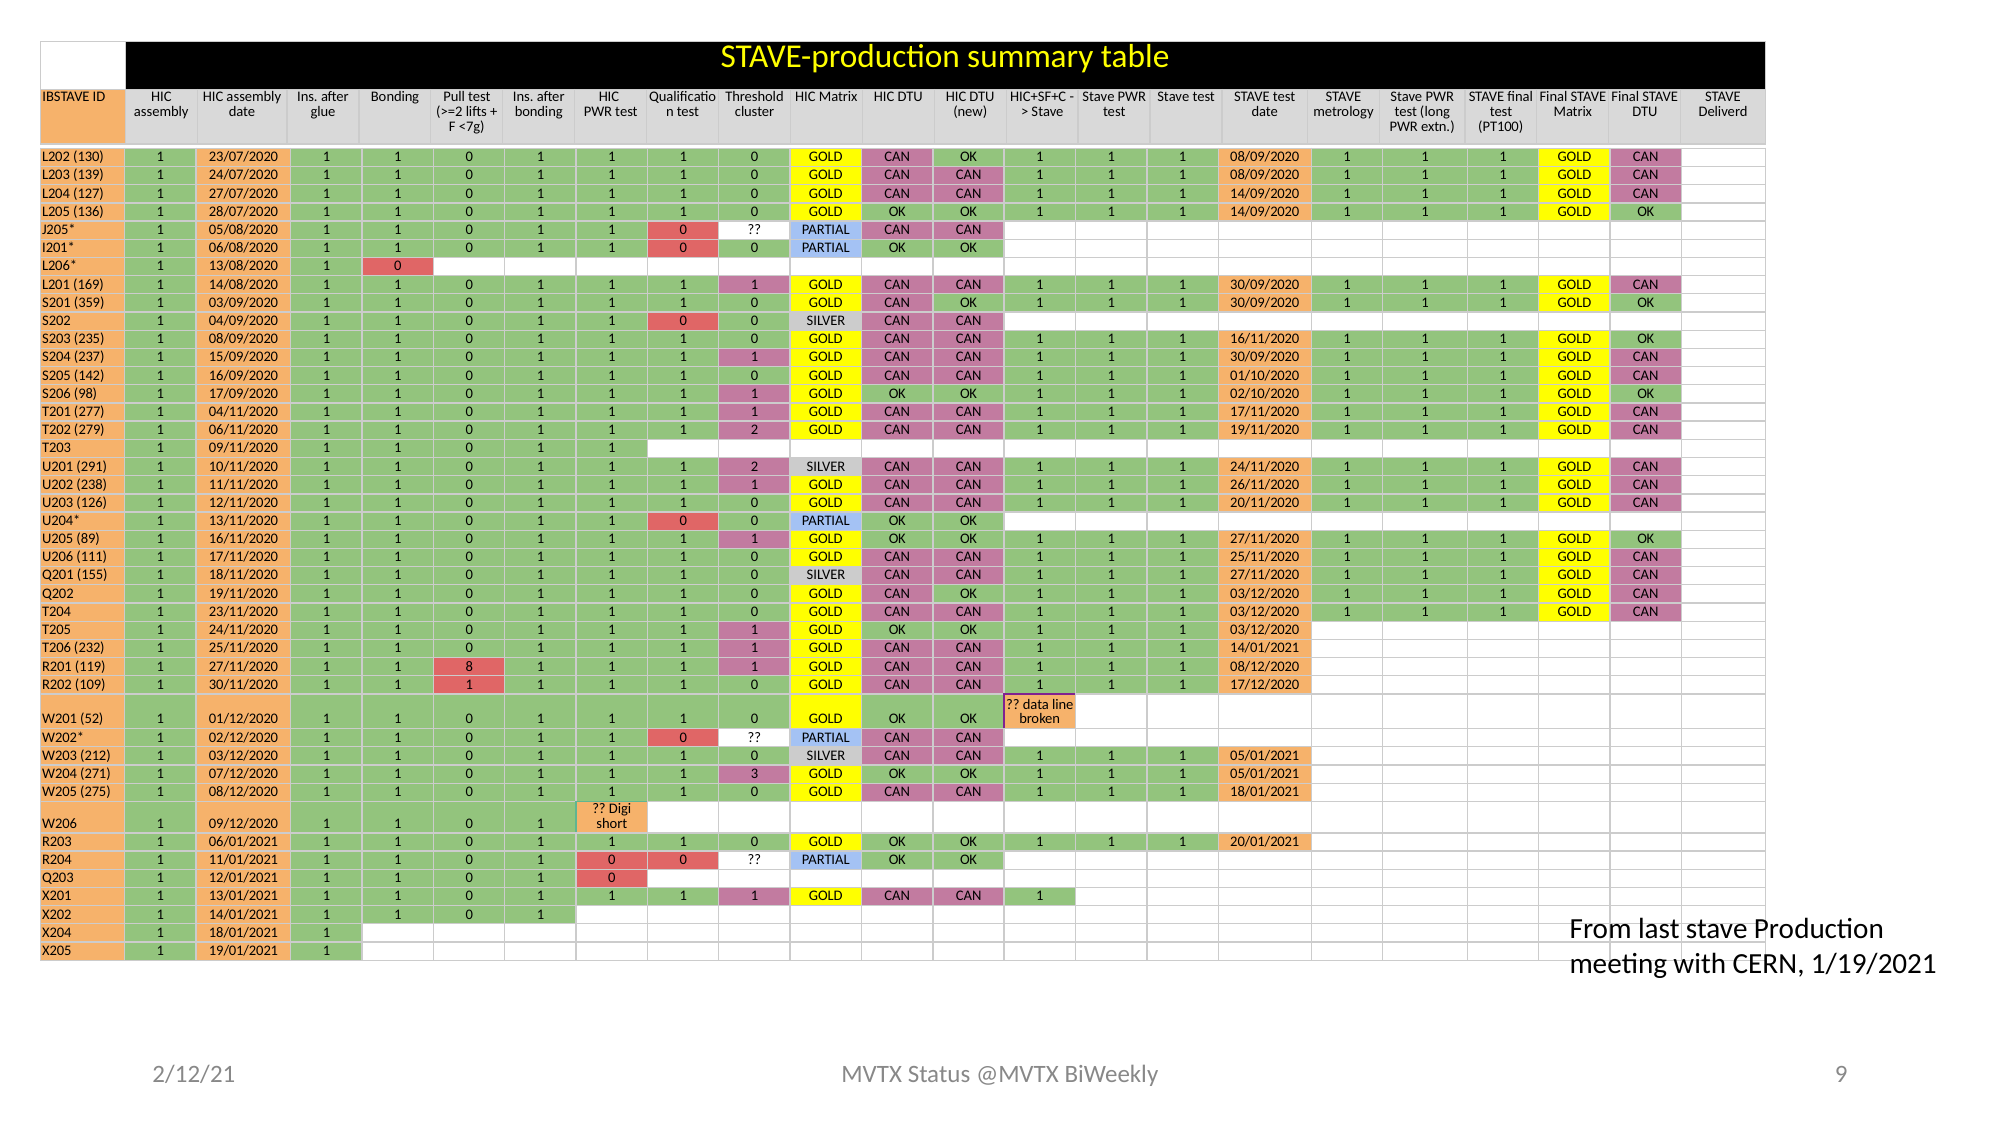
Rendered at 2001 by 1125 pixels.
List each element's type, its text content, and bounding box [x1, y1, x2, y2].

table_cell 1 [125, 167, 195, 184]
table_cell 1 [1312, 367, 1382, 384]
table_header 1 [1148, 149, 1218, 166]
table_cell 1 [719, 658, 789, 675]
table_cell 1 [648, 784, 718, 801]
table_cell CAN [862, 349, 932, 366]
table_cell [1539, 240, 1609, 257]
table_cell [1219, 222, 1311, 239]
table_cell CAN [862, 604, 932, 621]
table_header [41, 42, 125, 89]
table_cell [1682, 585, 1765, 602]
table_cell [1539, 870, 1609, 887]
table_cell GOLD [1539, 276, 1609, 293]
table_cell 0 [719, 167, 789, 184]
table_cell GOLD [791, 834, 861, 850]
table_cell CAN [1611, 367, 1681, 384]
table_cell PARTIAL [791, 852, 861, 869]
table_cell CAN [1611, 476, 1681, 493]
table_cell 1 [125, 222, 195, 239]
table_cell 0 [434, 567, 504, 584]
table_cell 1 [1005, 458, 1075, 475]
table_cell 05/01/2021 [1219, 747, 1311, 764]
table_cell 1 [1312, 567, 1382, 584]
table_cell 1 [648, 331, 718, 348]
table_cell 1 [1076, 766, 1146, 783]
table_cell PARTIAL [791, 222, 861, 239]
table_cell 1 [1148, 185, 1218, 202]
table_cell 0 [577, 852, 647, 869]
table_cell [1076, 852, 1146, 869]
table_cell [791, 802, 861, 832]
table_cell 1 [1148, 349, 1218, 366]
table_cell 03/12/2020 [1219, 622, 1311, 639]
table_cell [1682, 784, 1765, 801]
table_cell 1 [1383, 385, 1467, 402]
table_cell 1 [363, 458, 433, 475]
table_cell 1 [1148, 622, 1218, 639]
table_cell 1 [1076, 385, 1146, 402]
table_cell 1 [125, 784, 195, 801]
table_cell [1005, 870, 1075, 887]
table_cell CAN [862, 422, 932, 439]
table_cell 1 [1383, 549, 1467, 566]
table_cell 0 [719, 747, 789, 764]
table_cell 1 [648, 640, 718, 657]
table_cell 08/12/2020 [1219, 658, 1311, 675]
table_cell 1 [1076, 294, 1146, 311]
table_cell 1 [1383, 167, 1467, 184]
table_cell [1611, 870, 1681, 887]
table_cell CAN [862, 729, 932, 746]
table_cell OK [862, 695, 932, 728]
table_cell 1 [363, 658, 433, 675]
table_cell [1682, 802, 1765, 832]
table_cell 1 [363, 185, 433, 202]
table_cell 03/09/2020 [197, 294, 290, 311]
table_cell 17/11/2020 [1219, 404, 1311, 420]
table_cell 1 [719, 385, 789, 402]
table_cell 1 [1148, 585, 1218, 602]
table_cell [1682, 640, 1765, 657]
table_cell 1 [291, 513, 361, 530]
table_cell [1312, 870, 1382, 887]
table_cell 1 [648, 349, 718, 366]
table_cell 1 [363, 385, 433, 402]
table_cell 1 [648, 766, 718, 783]
table_cell CAN [1611, 567, 1681, 584]
table_cell [1468, 622, 1538, 639]
table_cell 0 [434, 766, 504, 783]
table_cell [1468, 888, 1538, 905]
table_cell CAN [934, 888, 1003, 905]
table_cell CAN [862, 313, 932, 330]
table_cell CAN [934, 185, 1003, 202]
table_cell PARTIAL [791, 513, 861, 530]
table_cell CAN [862, 458, 932, 475]
table_cell [1219, 240, 1311, 257]
table_cell 1 [291, 784, 361, 801]
table_cell [1468, 943, 1538, 960]
table_cell ?? data line broken [1005, 695, 1075, 728]
table_cell 1 [505, 585, 575, 602]
table_cell [862, 906, 932, 923]
table_cell 1 [1312, 404, 1382, 420]
table_cell [1005, 729, 1075, 746]
table_cell [1076, 313, 1146, 330]
table_cell [1539, 676, 1609, 693]
table_cell 1 [577, 440, 647, 457]
table_cell 17/12/2020 [1219, 676, 1311, 693]
table_cell [1383, 943, 1467, 960]
table_cell 1 [505, 385, 575, 402]
table_cell 20/11/2020 [1219, 495, 1311, 511]
table_cell [1383, 222, 1467, 239]
table_cell 1 [577, 495, 647, 511]
table_cell [1682, 852, 1765, 869]
table_cell [1682, 458, 1765, 475]
table_cell GOLD [1539, 567, 1609, 584]
table_cell [934, 802, 1003, 832]
table_cell 1 [363, 476, 433, 493]
table_cell 1 [363, 852, 433, 869]
table_header 1 [291, 149, 361, 166]
table_cell [577, 258, 647, 275]
table_cell [791, 870, 861, 887]
table_cell 1 [1076, 404, 1146, 420]
table_cell 1 [291, 167, 361, 184]
table_cell [1611, 313, 1681, 330]
table_cell Q201 (155) [41, 567, 124, 584]
table_cell 1 [505, 167, 575, 184]
table_cell GOLD [791, 385, 861, 402]
table_cell 1 [577, 567, 647, 584]
table_cell [1148, 924, 1218, 941]
table_cell 0 [434, 640, 504, 657]
table_cell 1 [125, 294, 195, 311]
table_cell [1219, 943, 1311, 960]
table_cell STAVE Deliverd [1681, 90, 1765, 143]
table_cell 1 [648, 549, 718, 566]
table_cell SILVER [791, 747, 861, 764]
table_cell 1 [1076, 422, 1146, 439]
table_cell 1 [291, 852, 361, 869]
table_cell GOLD [791, 658, 861, 675]
table_cell [1611, 513, 1681, 530]
table_cell 27/11/2020 [1219, 531, 1311, 548]
table_cell U206 (111) [41, 549, 124, 566]
table_cell 1 [577, 784, 647, 801]
table_cell Bonding [360, 90, 430, 143]
table_cell [1148, 695, 1218, 728]
table_cell 06/01/2021 [197, 834, 290, 850]
table_cell 0 [434, 167, 504, 184]
table_cell 0 [719, 549, 789, 566]
table_cell 1 [1383, 276, 1467, 293]
table_cell [1682, 834, 1765, 850]
table_cell [719, 943, 789, 960]
table_cell 0 [434, 331, 504, 348]
table_cell [1076, 906, 1146, 923]
table_cell 1 [125, 513, 195, 530]
table_cell [363, 924, 433, 941]
table_cell GOLD [791, 695, 861, 728]
table_cell 1 [577, 585, 647, 602]
table_cell 16/11/2020 [197, 531, 290, 548]
table_cell [719, 440, 789, 457]
table_cell [1383, 784, 1467, 801]
table_cell T204 [41, 604, 124, 621]
table_cell 1 [577, 658, 647, 675]
table_cell 1 [1468, 404, 1538, 420]
table_cell 1 [1468, 204, 1538, 220]
table_cell 1 [577, 204, 647, 220]
table_cell [1539, 222, 1609, 239]
table_cell Stave PWR test (long PWR extn.) [1380, 90, 1464, 143]
table_cell 1 [577, 604, 647, 621]
table_cell 1 [291, 276, 361, 293]
table_cell CAN [934, 784, 1003, 801]
table_cell U201 (291) [41, 458, 124, 475]
table_cell CAN [934, 422, 1003, 439]
table_cell T203 [41, 440, 124, 457]
table_cell [1312, 784, 1382, 801]
table_cell 1 [1005, 766, 1075, 783]
table_cell CAN [934, 313, 1003, 330]
table_cell 1 [1005, 622, 1075, 639]
table_cell [1539, 943, 1554, 960]
table_cell 1 [577, 549, 647, 566]
table_cell 1 [363, 747, 433, 764]
table_cell 1 [1383, 567, 1467, 584]
table_cell [1312, 852, 1382, 869]
table_cell 1 [1468, 185, 1538, 202]
table_cell [1005, 313, 1075, 330]
table_cell 0 [434, 747, 504, 764]
table_cell 1 [505, 852, 575, 869]
table_cell 06/11/2020 [197, 422, 290, 439]
table_cell 1 [505, 531, 575, 548]
table_cell [934, 906, 1003, 923]
table_cell GOLD [1539, 294, 1609, 311]
table_cell 20/01/2021 [1219, 834, 1311, 850]
table_cell GOLD [1539, 604, 1609, 621]
table_cell GOLD [791, 404, 861, 420]
table_cell 0 [434, 404, 504, 420]
table_cell [1539, 658, 1609, 675]
table_cell [1383, 766, 1467, 783]
table_cell SILVER [791, 567, 861, 584]
table_cell 1 [363, 513, 433, 530]
table_cell 0 [434, 852, 504, 869]
table_cell X201 [41, 888, 124, 905]
table_cell ?? Digi short [577, 802, 647, 832]
table_cell 1 [648, 294, 718, 311]
table_cell ?? [719, 729, 789, 746]
table_cell 1 [291, 585, 361, 602]
table_cell 0 [434, 729, 504, 746]
table_cell STAVE test date [1223, 90, 1307, 143]
table_cell Q202 [41, 585, 124, 602]
table_cell 1 [1383, 495, 1467, 511]
table_cell [1682, 513, 1765, 530]
table_cell 0 [434, 622, 504, 639]
table_cell 1 [1312, 385, 1382, 402]
table_cell 2 [719, 458, 789, 475]
table_cell [934, 440, 1003, 457]
table_cell [1076, 924, 1146, 941]
table_cell 1 [291, 676, 361, 693]
table_cell HIC PWR test [575, 90, 646, 143]
table_cell GOLD [791, 531, 861, 548]
footer MVTX Status @MVTX BiWeekly [662, 1042, 1338, 1103]
table_cell 1 [291, 258, 361, 275]
table_cell [648, 943, 718, 960]
table_cell [1076, 888, 1146, 905]
table_cell 1 [1148, 294, 1218, 311]
table_cell OK [1611, 294, 1681, 311]
table_cell [1148, 870, 1218, 887]
table_cell 1 [719, 276, 789, 293]
table_cell HIC Matrix [791, 90, 862, 143]
table_cell CAN [862, 294, 932, 311]
table_cell GOLD [791, 676, 861, 693]
table_cell 1 [577, 676, 647, 693]
table_cell SILVER [791, 313, 861, 330]
table_cell 1 [291, 567, 361, 584]
table_cell 1 [291, 834, 361, 850]
table_cell [1383, 924, 1467, 941]
table_cell 1 [1005, 349, 1075, 366]
table_cell GOLD [791, 585, 861, 602]
table_header GOLD [1539, 149, 1609, 166]
table_cell 1 [1005, 385, 1075, 402]
table_cell [791, 258, 861, 275]
table_cell GOLD [791, 167, 861, 184]
table_cell 1 [1005, 294, 1075, 311]
table_cell 1 [505, 240, 575, 257]
table_cell 0 [648, 240, 718, 257]
table_cell 1 [125, 385, 195, 402]
table_cell 1 [1005, 531, 1075, 548]
table_cell [1383, 622, 1467, 639]
table_cell [1611, 784, 1681, 801]
table_cell 1 [125, 204, 195, 220]
table_cell 1 [363, 167, 433, 184]
text_box From last stave Production meeting with CERN, 1/19/2021 [1554, 902, 2000, 988]
table_cell S202 [41, 313, 124, 330]
table_cell 1 [505, 766, 575, 783]
table_cell [1076, 943, 1146, 960]
table_cell 0 [719, 784, 789, 801]
table_cell 0 [434, 367, 504, 384]
table_cell 1 [577, 695, 647, 728]
table_cell [1611, 729, 1681, 746]
table_cell 1 [1076, 167, 1146, 184]
table_cell R203 [41, 834, 124, 850]
table_cell OK [862, 240, 932, 257]
table_cell 1 [363, 784, 433, 801]
table_cell 1 [505, 888, 575, 905]
table_cell OK [1611, 331, 1681, 348]
table_cell 1 [291, 802, 361, 832]
table_cell [1682, 495, 1765, 511]
table_cell 0 [719, 513, 789, 530]
table_cell [1611, 766, 1681, 783]
table_cell 1 [1076, 331, 1146, 348]
table_header 0 [719, 149, 789, 166]
table_cell HIC DTU (new) [935, 90, 1006, 143]
table_cell [1076, 258, 1146, 275]
table_cell OK [862, 385, 932, 402]
table_cell 1 [577, 276, 647, 293]
table_cell 1 [505, 495, 575, 511]
table_cell [1682, 185, 1765, 202]
table_cell CAN [862, 185, 932, 202]
table_header 23/07/2020 [197, 149, 290, 166]
table_cell [1611, 440, 1681, 457]
table_cell 1 [363, 676, 433, 693]
table_cell 1 [1076, 204, 1146, 220]
table_cell [1682, 204, 1765, 220]
table_cell [1005, 852, 1075, 869]
table_cell [1148, 222, 1218, 239]
table_cell 1 [363, 222, 433, 239]
table_cell OK [934, 204, 1003, 220]
table_cell [1383, 802, 1467, 832]
table_cell 1 [1076, 549, 1146, 566]
table_cell W204 (271) [41, 766, 124, 783]
table_cell CAN [934, 658, 1003, 675]
table_cell 1 [648, 385, 718, 402]
table_cell 1 [125, 658, 195, 675]
table_cell [1682, 240, 1765, 257]
table_cell [1076, 802, 1146, 832]
table_cell [1468, 658, 1538, 675]
table_cell GOLD [791, 185, 861, 202]
table_cell 1 [125, 495, 195, 511]
table_cell [1383, 658, 1467, 675]
table_cell [1682, 222, 1765, 239]
table_cell T206 (232) [41, 640, 124, 657]
table_cell 1 [505, 729, 575, 746]
table_cell 30/09/2020 [1219, 349, 1311, 366]
table_cell 1 [719, 640, 789, 657]
table_cell 1 [1468, 531, 1538, 548]
table_header 1 [577, 149, 647, 166]
table_cell CAN [934, 476, 1003, 493]
table_cell [505, 924, 575, 941]
table_cell 0 [719, 567, 789, 584]
table_cell [505, 258, 575, 275]
table_cell U205 (89) [41, 531, 124, 548]
table_cell OK [862, 204, 932, 220]
table_cell W205 (275) [41, 784, 124, 801]
table_cell GOLD [791, 422, 861, 439]
table_cell 0 [434, 313, 504, 330]
table_cell [862, 440, 932, 457]
table_cell 1 [719, 404, 789, 420]
table_cell W206 [41, 802, 124, 832]
table_cell U203 (126) [41, 495, 124, 511]
table_cell [1539, 924, 1554, 941]
table_cell GOLD [791, 640, 861, 657]
table_cell CAN [1611, 276, 1681, 293]
table_cell [1539, 622, 1609, 639]
table_cell 1 [125, 834, 195, 850]
table_cell [1312, 924, 1382, 941]
table_cell OK [934, 585, 1003, 602]
table_cell [1219, 313, 1311, 330]
table_cell 1 [648, 888, 718, 905]
table_cell 0 [719, 294, 789, 311]
table_cell CAN [934, 747, 1003, 764]
table_cell L201 (169) [41, 276, 124, 293]
table_cell 1 [363, 640, 433, 657]
table_cell [1539, 834, 1609, 850]
table_cell 0 [719, 495, 789, 511]
table_cell 1 [1005, 585, 1075, 602]
table_cell 1 [1312, 167, 1382, 184]
table_cell 1 [577, 294, 647, 311]
table_cell 1 [1383, 294, 1467, 311]
table_cell 03/12/2020 [1219, 585, 1311, 602]
table_cell 1 [125, 695, 195, 728]
table_cell 01/10/2020 [1219, 367, 1311, 384]
table_cell 1 [505, 367, 575, 384]
table_cell 1 [291, 640, 361, 657]
table_header 08/09/2020 [1219, 149, 1311, 166]
table_cell [1682, 294, 1765, 311]
table_cell 1 [505, 440, 575, 457]
table_cell [1219, 440, 1311, 457]
table_cell S205 (142) [41, 367, 124, 384]
table_cell 1 [505, 834, 575, 850]
table_cell CAN [934, 495, 1003, 511]
table_cell 16/11/2020 [1219, 331, 1311, 348]
table_cell CAN [862, 276, 932, 293]
table_cell 0 [434, 585, 504, 602]
table_cell 1 [1148, 422, 1218, 439]
table_cell CAN [862, 222, 932, 239]
table_cell 14/09/2020 [1219, 185, 1311, 202]
table_cell CAN [862, 404, 932, 420]
table_cell 1 [1468, 495, 1538, 511]
table_cell [1682, 258, 1765, 275]
table_cell 1 [291, 440, 361, 457]
table_cell CAN [1611, 585, 1681, 602]
table_cell 1 [125, 924, 195, 941]
table_cell 1 [125, 802, 195, 832]
table_cell [1219, 695, 1311, 728]
table_cell [1611, 888, 1681, 902]
table_cell 1 [363, 604, 433, 621]
table_cell 1 [505, 549, 575, 566]
table_cell 1 [1076, 495, 1146, 511]
table_cell [1468, 258, 1538, 275]
table_cell 0 [434, 476, 504, 493]
table_cell [1312, 729, 1382, 746]
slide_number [137, 1042, 588, 1103]
table_cell 1 [648, 367, 718, 384]
table_cell [1383, 440, 1467, 457]
table_header 1 [1383, 149, 1467, 166]
table_cell 1 [363, 567, 433, 584]
table_cell 1 [291, 422, 361, 439]
table_cell 1 [648, 458, 718, 475]
table_cell [1682, 531, 1765, 548]
table_cell 1 [363, 495, 433, 511]
table_cell 15/09/2020 [197, 349, 290, 366]
table_cell 30/11/2020 [197, 676, 290, 693]
table_cell STAVE metrology [1308, 90, 1379, 143]
table_cell [1539, 906, 1554, 923]
table_cell CAN [862, 549, 932, 566]
table_cell [1383, 870, 1467, 887]
table_cell 1 [291, 888, 361, 905]
table_cell 14/01/2021 [197, 906, 290, 923]
table_cell 1 [291, 658, 361, 675]
table_cell 1 [577, 185, 647, 202]
table_cell [1312, 222, 1382, 239]
table_cell [1468, 747, 1538, 764]
table_cell [1682, 604, 1765, 621]
table_cell [1219, 924, 1311, 941]
table_cell [1468, 924, 1538, 941]
table_cell CAN [862, 167, 932, 184]
table_cell 1 [125, 531, 195, 548]
table_cell [1539, 784, 1609, 801]
table_cell CAN [934, 458, 1003, 475]
table_cell CAN [862, 888, 932, 905]
table_cell 1 [648, 622, 718, 639]
table_cell 1 [577, 513, 647, 530]
table_cell 1 [1005, 204, 1075, 220]
table_cell GOLD [791, 331, 861, 348]
table_cell [1219, 906, 1311, 923]
table_cell [862, 943, 932, 960]
table_cell 1 [1076, 185, 1146, 202]
table_cell 1 [1005, 276, 1075, 293]
table_cell [1682, 440, 1765, 457]
table_cell [1383, 729, 1467, 746]
table_cell 1 [648, 585, 718, 602]
table_cell 1 [1076, 604, 1146, 621]
table_cell [1312, 943, 1382, 960]
table_cell 18/11/2020 [197, 567, 290, 584]
table_cell 1 [1005, 747, 1075, 764]
table_cell U202 (238) [41, 476, 124, 493]
table_cell [1682, 167, 1765, 184]
table_cell 1 [1005, 404, 1075, 420]
table_cell 1 [1468, 349, 1538, 366]
table_cell S201 (359) [41, 294, 124, 311]
table_cell GOLD [1539, 458, 1609, 475]
table_cell 1 [505, 604, 575, 621]
table_cell OK [934, 240, 1003, 257]
table_cell 1 [1383, 458, 1467, 475]
table_cell 1 [125, 367, 195, 384]
table_cell 30/09/2020 [1219, 294, 1311, 311]
table_cell 1 [1148, 658, 1218, 675]
table_cell 1 [1076, 367, 1146, 384]
table_cell 1 [434, 676, 504, 693]
table_cell 1 [1312, 331, 1382, 348]
table_cell [1005, 924, 1075, 941]
table_cell [1539, 640, 1609, 657]
table_cell [1005, 222, 1075, 239]
table_cell R201 (119) [41, 658, 124, 675]
table_cell 1 [291, 766, 361, 783]
table_cell OK [934, 531, 1003, 548]
table_cell J205* [41, 222, 124, 239]
table_cell 1 [1148, 367, 1218, 384]
table_cell 19/01/2021 [197, 943, 290, 960]
table_cell 0 [434, 204, 504, 220]
table_cell 1 [505, 404, 575, 420]
table_cell 1 [363, 585, 433, 602]
table_cell 1 [505, 222, 575, 239]
table_cell 01/12/2020 [197, 695, 290, 728]
table_cell [1312, 513, 1382, 530]
table_cell GOLD [791, 622, 861, 639]
table_cell OK [862, 513, 932, 530]
table_cell [1005, 906, 1075, 923]
table_cell 1 [1005, 549, 1075, 566]
table_cell 1 [1468, 604, 1538, 621]
table_cell CAN [934, 276, 1003, 293]
table_cell 03/12/2020 [197, 747, 290, 764]
table_cell [1076, 870, 1146, 887]
table_cell [1682, 349, 1765, 366]
table_cell [1539, 852, 1609, 869]
table_cell 1 [125, 331, 195, 348]
table_cell [791, 906, 861, 923]
table_cell [1539, 695, 1609, 728]
table_cell CAN [934, 549, 1003, 566]
table_cell 1 [648, 747, 718, 764]
table_cell 1 [505, 747, 575, 764]
table_cell [1312, 766, 1382, 783]
table_cell W202* [41, 729, 124, 746]
table_cell 0 [719, 585, 789, 602]
table_cell 3 [719, 766, 789, 783]
table_cell 1 [1148, 531, 1218, 548]
table_cell [1539, 766, 1609, 783]
table_cell [648, 258, 718, 275]
table_cell [1005, 943, 1075, 960]
table_cell [1312, 622, 1382, 639]
table_cell 1 [291, 729, 361, 746]
table_cell 1 [1383, 585, 1467, 602]
table_cell 1 [1076, 476, 1146, 493]
table_cell OK [862, 852, 932, 869]
table_cell 1 [1383, 604, 1467, 621]
table_cell 1 [125, 349, 195, 366]
table_cell 1 [1005, 640, 1075, 657]
table_cell [791, 924, 861, 941]
table_cell 11/01/2021 [197, 852, 290, 869]
table_cell L206* [41, 258, 124, 275]
table_cell I201* [41, 240, 124, 257]
table_cell [719, 802, 789, 832]
table_cell 02/10/2020 [1219, 385, 1311, 402]
table_cell 1 [363, 276, 433, 293]
table_cell [1383, 852, 1467, 869]
table_cell 08/09/2020 [1219, 167, 1311, 184]
table_cell 1 [1076, 276, 1146, 293]
table_cell 1 [505, 640, 575, 657]
table_cell [1312, 906, 1382, 923]
table_cell [791, 943, 861, 960]
table_cell OK [934, 622, 1003, 639]
table_cell GOLD [791, 367, 861, 384]
table_cell GOLD [791, 276, 861, 293]
table_cell 13/11/2020 [197, 513, 290, 530]
table_cell 14/08/2020 [197, 276, 290, 293]
table_cell [1539, 258, 1609, 275]
table_cell ?? [719, 852, 789, 869]
table_cell 1 [1076, 622, 1146, 639]
table_cell 1 [577, 622, 647, 639]
table_cell [1682, 331, 1765, 348]
table_cell OK [862, 531, 932, 548]
table_cell OK [1611, 204, 1681, 220]
table_cell 1 [1312, 604, 1382, 621]
table_cell 1 [1312, 294, 1382, 311]
table_cell 0 [719, 185, 789, 202]
table_cell 1 [648, 276, 718, 293]
table_cell 14/01/2021 [1219, 640, 1311, 657]
table_cell 0 [434, 495, 504, 511]
table_cell [1682, 870, 1765, 887]
table_cell [1148, 729, 1218, 746]
table_cell 0 [719, 331, 789, 348]
table_cell 1 [363, 622, 433, 639]
table_cell 0 [434, 906, 504, 923]
table_cell 1 [1312, 549, 1382, 566]
table_cell S204 (237) [41, 349, 124, 366]
table_cell 1 [1005, 784, 1075, 801]
table_cell 1 [505, 658, 575, 675]
table_cell 1 [577, 729, 647, 746]
table_cell 1 [505, 567, 575, 584]
table_cell CAN [934, 640, 1003, 657]
table_cell 05/08/2020 [197, 222, 290, 239]
table_cell 1 [125, 185, 195, 202]
table_cell 1 [648, 422, 718, 439]
table_cell 1 [1468, 422, 1538, 439]
table_cell [1383, 747, 1467, 764]
table_cell 0 [719, 313, 789, 330]
table_cell 1 [1312, 185, 1382, 202]
table_cell [1148, 258, 1218, 275]
table_cell 0 [434, 531, 504, 548]
table_cell CAN [1611, 167, 1681, 184]
table_cell [1682, 676, 1765, 693]
table_cell [1611, 240, 1681, 257]
table_cell 1 [648, 834, 718, 850]
table_cell 1 [291, 349, 361, 366]
table_cell 1 [1468, 276, 1538, 293]
table_cell 27/11/2020 [1219, 567, 1311, 584]
table_cell Ins. after glue [288, 90, 358, 143]
table_cell [1076, 513, 1146, 530]
table_cell 0 [719, 204, 789, 220]
table_cell 1 [363, 766, 433, 783]
table_cell [1312, 240, 1382, 257]
table_cell 1 [1005, 331, 1075, 348]
table_cell Final STAVE Matrix [1537, 90, 1608, 143]
table_cell [1468, 802, 1538, 832]
table_cell [1468, 676, 1538, 693]
table_cell 1 [125, 440, 195, 457]
table_cell 1 [1148, 476, 1218, 493]
table_cell CAN [862, 331, 932, 348]
table_cell 1 [125, 676, 195, 693]
table_cell [1312, 888, 1382, 905]
table_cell [1611, 695, 1681, 728]
table_cell 1 [1076, 531, 1146, 548]
table_cell [1383, 695, 1467, 728]
table_cell 1 [1005, 185, 1075, 202]
table_cell [1611, 852, 1681, 869]
table_cell 1 [505, 622, 575, 639]
table_cell 27/07/2020 [197, 185, 290, 202]
table_cell 1 [1383, 476, 1467, 493]
table_cell 0 [648, 729, 718, 746]
table_cell [1383, 834, 1467, 850]
table_cell 1 [505, 784, 575, 801]
table_cell 0 [434, 185, 504, 202]
table_cell 2 [719, 422, 789, 439]
table_cell [1468, 440, 1538, 457]
table_cell [1539, 888, 1609, 905]
table_cell [1468, 222, 1538, 239]
table_cell OK [862, 622, 932, 639]
table_cell 1 [1148, 276, 1218, 293]
table_cell STAVE final test (PT100) [1466, 90, 1536, 143]
table_cell 1 [1148, 331, 1218, 348]
table_cell 1 [363, 802, 433, 832]
table_cell 1 [648, 167, 718, 184]
table_cell 1 [1312, 476, 1382, 493]
table_cell 1 [577, 222, 647, 239]
table_cell CAN [862, 658, 932, 675]
table_cell 1 [505, 695, 575, 728]
table_cell X204 [41, 924, 124, 941]
table_cell 1 [1148, 604, 1218, 621]
table_cell 12/11/2020 [197, 495, 290, 511]
table_cell 1 [291, 385, 361, 402]
table_cell [1468, 852, 1538, 869]
table_cell X202 [41, 906, 124, 923]
table_cell [1148, 888, 1218, 905]
table_cell 04/09/2020 [197, 313, 290, 330]
table_cell CAN [1611, 495, 1681, 511]
table_cell 1 [1148, 404, 1218, 420]
table_header [1682, 149, 1765, 166]
table_cell [1219, 852, 1311, 869]
table_header 1 [648, 149, 718, 166]
table_cell CAN [862, 476, 932, 493]
table_cell 1 [577, 747, 647, 764]
table_cell 1 [291, 240, 361, 257]
table_cell CAN [934, 676, 1003, 693]
table_cell 1 [577, 367, 647, 384]
table_cell 1 [1148, 676, 1218, 693]
table_cell GOLD [791, 766, 861, 783]
table_cell 1 [291, 367, 361, 384]
table_cell 1 [505, 185, 575, 202]
table_cell 1 [505, 204, 575, 220]
table_cell CAN [1611, 604, 1681, 621]
table_cell [1383, 676, 1467, 693]
table_cell 0 [434, 422, 504, 439]
table_cell 0 [434, 440, 504, 457]
table_cell [1611, 747, 1681, 764]
table_cell GOLD [791, 476, 861, 493]
table_cell 1 [1005, 495, 1075, 511]
table_cell [1539, 747, 1609, 764]
table_cell 1 [291, 747, 361, 764]
table_cell [1005, 258, 1075, 275]
table_cell [934, 924, 1003, 941]
table_cell 1 [1312, 422, 1382, 439]
table_cell 1 [1148, 458, 1218, 475]
table_cell CAN [862, 567, 932, 584]
table_cell 1 [577, 422, 647, 439]
table_cell [1468, 834, 1538, 850]
table_cell [1611, 834, 1681, 850]
table_cell 0 [434, 240, 504, 257]
table_cell 0 [577, 870, 647, 887]
table_cell R202 (109) [41, 676, 124, 693]
table_cell 1 [719, 888, 789, 905]
table_header STAVE-production summary table [126, 42, 1765, 89]
table_cell [434, 943, 504, 960]
table_cell [862, 258, 932, 275]
table_cell 1 [648, 185, 718, 202]
table_cell 1 [648, 495, 718, 511]
table_cell 1 [125, 622, 195, 639]
table_cell 24/07/2020 [197, 167, 290, 184]
table_cell 1 [1383, 531, 1467, 548]
table_cell CAN [934, 729, 1003, 746]
table_cell [1682, 385, 1765, 402]
table_cell 1 [1076, 784, 1146, 801]
table_cell 03/12/2020 [1219, 604, 1311, 621]
table_cell 1 [1468, 331, 1538, 348]
table_cell 24/11/2020 [197, 622, 290, 639]
table_cell [934, 870, 1003, 887]
table_cell 19/11/2020 [197, 585, 290, 602]
table_cell 1 [577, 240, 647, 257]
table_cell 1 [1148, 385, 1218, 402]
table_cell [1148, 906, 1218, 923]
table_cell HIC+SF+C -> Stave [1007, 90, 1077, 143]
table_cell CAN [862, 747, 932, 764]
table_cell 1 [291, 185, 361, 202]
table_cell 1 [1468, 585, 1538, 602]
table_cell 1 [1005, 676, 1075, 693]
table_cell [1148, 313, 1218, 330]
table_cell 0 [434, 802, 504, 832]
table_cell 1 [577, 766, 647, 783]
table_cell 13/01/2021 [197, 888, 290, 905]
table_cell 27/11/2020 [197, 658, 290, 675]
table_cell L203 (139) [41, 167, 124, 184]
table_cell 02/12/2020 [197, 729, 290, 746]
table_cell [1148, 943, 1218, 960]
table_cell 1 [1383, 349, 1467, 366]
table_cell [1611, 222, 1681, 239]
table_cell 1 [125, 604, 195, 621]
table_cell 1 [291, 604, 361, 621]
table_cell GOLD [791, 784, 861, 801]
table_cell [648, 802, 718, 832]
table_cell 1 [363, 331, 433, 348]
table_cell [1312, 440, 1382, 457]
table_cell 09/12/2020 [197, 802, 290, 832]
table_cell 0 [719, 676, 789, 693]
table_cell GOLD [791, 204, 861, 220]
table_cell 1 [1312, 495, 1382, 511]
table_cell CAN [934, 604, 1003, 621]
table_cell GOLD [1539, 204, 1609, 220]
table_cell [1076, 240, 1146, 257]
table_cell 1 [1468, 549, 1538, 566]
table_cell 0 [719, 604, 789, 621]
table_cell GOLD [1539, 585, 1609, 602]
table_cell 05/01/2021 [1219, 766, 1311, 783]
table_cell HIC assembly date [198, 90, 286, 143]
table_cell 1 [1076, 834, 1146, 850]
table_cell 0 [434, 458, 504, 475]
table_cell HIC assembly [126, 90, 197, 143]
table_cell 1 [1468, 367, 1538, 384]
table_cell [1682, 276, 1765, 293]
table_cell 1 [577, 834, 647, 850]
table_cell SILVER [791, 458, 861, 475]
table_cell [1219, 258, 1311, 275]
table_cell CAN [1611, 185, 1681, 202]
table_header 1 [505, 149, 575, 166]
table_header 1 [125, 149, 195, 166]
table_cell 1 [1005, 422, 1075, 439]
table_cell [719, 924, 789, 941]
table_cell 1 [577, 404, 647, 420]
table_cell 1 [363, 240, 433, 257]
table_cell CAN [934, 367, 1003, 384]
table_cell [1682, 549, 1765, 566]
table_cell GOLD [1539, 422, 1609, 439]
table_cell 06/08/2020 [197, 240, 290, 257]
table_cell GOLD [1539, 349, 1609, 366]
table_cell [648, 906, 718, 923]
table_cell [1312, 695, 1382, 728]
table_cell 1 [719, 622, 789, 639]
table_cell 23/11/2020 [197, 604, 290, 621]
table_cell 1 [125, 549, 195, 566]
table_cell 1 [648, 404, 718, 420]
table_cell 16/09/2020 [197, 367, 290, 384]
table_cell 1 [125, 476, 195, 493]
table_cell 1 [648, 476, 718, 493]
table_cell 1 [577, 313, 647, 330]
table_cell 1 [125, 422, 195, 439]
table_cell [1611, 640, 1681, 657]
table_cell W203 (212) [41, 747, 124, 764]
table_cell CAN [862, 676, 932, 693]
table_cell [1076, 729, 1146, 746]
table_cell 10/11/2020 [197, 458, 290, 475]
table_cell 1 [125, 888, 195, 905]
table_cell 1 [1312, 349, 1382, 366]
table_cell 0 [719, 695, 789, 728]
table_cell 1 [363, 404, 433, 420]
table_cell 1 [363, 906, 433, 923]
table_cell 0 [648, 852, 718, 869]
table_cell 0 [719, 367, 789, 384]
table_cell [1312, 313, 1382, 330]
table_cell 8 [434, 658, 504, 675]
table_cell 1 [291, 870, 361, 887]
table_cell 1 [125, 640, 195, 657]
table_cell 1 [1148, 567, 1218, 584]
table_cell [1468, 729, 1538, 746]
table_cell 0 [434, 870, 504, 887]
table_cell 1 [291, 204, 361, 220]
table_cell 1 [1312, 585, 1382, 602]
table_cell 1 [577, 888, 647, 905]
table_cell OK [934, 834, 1003, 850]
table_cell 1 [291, 404, 361, 420]
table_cell IBSTAVE ID [41, 90, 125, 143]
table_cell CAN [1611, 404, 1681, 420]
table_cell S206 (98) [41, 385, 124, 402]
table_cell [1219, 513, 1311, 530]
table_cell 1 [363, 729, 433, 746]
table_cell Stave test [1151, 90, 1221, 143]
table_cell 1 [505, 294, 575, 311]
table_cell 08/12/2020 [197, 784, 290, 801]
table_cell OK [1611, 531, 1681, 548]
table_cell [1468, 313, 1538, 330]
table_cell 1 [1148, 834, 1218, 850]
table_cell 1 [648, 676, 718, 693]
table_cell [648, 440, 718, 457]
table_cell GOLD [1539, 385, 1609, 402]
table_cell 1 [1148, 495, 1218, 511]
table_cell 1 [125, 747, 195, 764]
table_cell 11/11/2020 [197, 476, 290, 493]
table_cell 26/11/2020 [1219, 476, 1311, 493]
table_cell [1539, 440, 1609, 457]
table_cell 1 [1312, 204, 1382, 220]
table_header CAN [1611, 149, 1681, 166]
table_cell U204* [41, 513, 124, 530]
table_cell CAN [1611, 349, 1681, 366]
table_cell [1468, 695, 1538, 728]
table_cell 1 [505, 349, 575, 366]
table_cell 0 [648, 313, 718, 330]
table_cell CAN [934, 567, 1003, 584]
table_cell 1 [1148, 747, 1218, 764]
table_cell 1 [1076, 585, 1146, 602]
table_cell 1 [1468, 567, 1538, 584]
table_cell 0 [648, 222, 718, 239]
table_cell 1 [363, 313, 433, 330]
table_cell 1 [363, 367, 433, 384]
table_cell 1 [505, 458, 575, 475]
table_cell 1 [125, 313, 195, 330]
table_cell [934, 943, 1003, 960]
table_cell T201 (277) [41, 404, 124, 420]
table_cell 1 [1468, 476, 1538, 493]
table_cell Stave PWR test [1079, 90, 1149, 143]
table_header GOLD [791, 149, 861, 166]
table_cell 19/11/2020 [1219, 422, 1311, 439]
table_cell 1 [719, 349, 789, 366]
table_cell [1312, 658, 1382, 675]
table_cell [1682, 658, 1765, 675]
table_cell 1 [648, 695, 718, 728]
table_cell OK [934, 766, 1003, 783]
table_cell 1 [577, 331, 647, 348]
table_cell [1682, 729, 1765, 746]
table_cell 1 [577, 476, 647, 493]
table_cell GOLD [791, 604, 861, 621]
table_cell 1 [291, 331, 361, 348]
table_cell [1539, 802, 1609, 832]
table_cell GOLD [791, 294, 861, 311]
table_cell L204 (127) [41, 185, 124, 202]
table_cell 25/11/2020 [197, 640, 290, 657]
table_cell ?? [719, 222, 789, 239]
table_cell 1 [363, 440, 433, 457]
table_cell 1 [291, 294, 361, 311]
table_cell [1611, 676, 1681, 693]
table_cell 1 [125, 258, 195, 275]
table_cell 1 [1005, 834, 1075, 850]
table_cell 1 [505, 276, 575, 293]
table_cell 1 [577, 349, 647, 366]
table_cell 1 [719, 476, 789, 493]
table_cell 1 [648, 567, 718, 584]
table_cell GOLD [1539, 531, 1609, 548]
table_cell [1383, 906, 1467, 923]
table_cell 1 [577, 458, 647, 475]
table_cell 1 [648, 604, 718, 621]
table_cell 1 [363, 294, 433, 311]
table_cell Q203 [41, 870, 124, 887]
table_cell [1383, 258, 1467, 275]
table_cell 1 [719, 531, 789, 548]
table_cell Pull test (>=2 lifts + F <7g) [431, 90, 502, 143]
table_cell OK [934, 294, 1003, 311]
table_cell [1611, 658, 1681, 675]
table_cell 1 [1468, 385, 1538, 402]
table_cell 0 [434, 888, 504, 905]
table_cell 1 [1005, 367, 1075, 384]
table_cell CAN [1611, 458, 1681, 475]
table_cell 0 [434, 513, 504, 530]
table_cell 1 [125, 729, 195, 746]
table_cell [1682, 313, 1765, 330]
table_cell [1682, 367, 1765, 384]
table_cell [1682, 695, 1765, 728]
table_cell CAN [862, 640, 932, 657]
table_cell CAN [862, 495, 932, 511]
table_cell OK [934, 385, 1003, 402]
table_cell 1 [1076, 747, 1146, 764]
table_cell 1 [291, 695, 361, 728]
table_cell 1 [1076, 640, 1146, 657]
table_cell [1148, 513, 1218, 530]
table_cell [1468, 766, 1538, 783]
table_cell 1 [125, 906, 195, 923]
table_cell 14/09/2020 [1219, 204, 1311, 220]
table_cell 1 [363, 422, 433, 439]
table_cell 1 [125, 567, 195, 584]
table_cell [719, 906, 789, 923]
table_cell 1 [1468, 167, 1538, 184]
table_cell 1 [648, 204, 718, 220]
table_cell [1005, 240, 1075, 257]
table_header OK [934, 149, 1003, 166]
table_cell OK [934, 852, 1003, 869]
table_cell [1468, 784, 1538, 801]
table_cell Qualification test [647, 90, 718, 143]
table_cell [1076, 440, 1146, 457]
table_cell 1 [291, 458, 361, 475]
table_cell [862, 924, 932, 941]
table_cell [577, 906, 647, 923]
table_cell W201 (52) [41, 695, 124, 728]
table_cell 1 [291, 476, 361, 493]
table_cell CAN [862, 367, 932, 384]
table_cell [1312, 834, 1382, 850]
table_cell 1 [1005, 888, 1075, 905]
table_cell 1 [1148, 204, 1218, 220]
table_cell T202 (279) [41, 422, 124, 439]
table_cell CAN [934, 331, 1003, 348]
table_cell [577, 943, 647, 960]
table_cell OK [934, 695, 1003, 728]
table_cell [1005, 440, 1075, 457]
table_cell OK [862, 834, 932, 850]
table_cell 18/01/2021 [1219, 784, 1311, 801]
table_cell 0 [434, 385, 504, 402]
table_cell [1076, 222, 1146, 239]
table_cell HIC DTU [863, 90, 934, 143]
table_cell 1 [125, 404, 195, 420]
table_cell CAN [934, 222, 1003, 239]
table_cell [1312, 258, 1382, 275]
table_cell 1 [1076, 458, 1146, 475]
table_cell 0 [434, 222, 504, 239]
table_cell 1 [363, 834, 433, 850]
table_cell [1312, 640, 1382, 657]
table_cell 0 [434, 784, 504, 801]
table_cell GOLD [1539, 476, 1609, 493]
table_cell T205 [41, 622, 124, 639]
table_cell GOLD [791, 495, 861, 511]
table_cell 1 [291, 531, 361, 548]
table_cell [577, 924, 647, 941]
table_cell [1148, 240, 1218, 257]
table_cell 1 [1076, 349, 1146, 366]
table_cell [1383, 513, 1467, 530]
table_cell 28/07/2020 [197, 204, 290, 220]
table_cell GOLD [1539, 495, 1609, 511]
table_cell GOLD [1539, 185, 1609, 202]
table_header 1 [1005, 149, 1075, 166]
table_cell 1 [1312, 276, 1382, 293]
table_cell 0 [648, 513, 718, 530]
table_cell 1 [125, 766, 195, 783]
table_cell 13/08/2020 [197, 258, 290, 275]
table_cell [1682, 476, 1765, 493]
table_cell [719, 870, 789, 887]
table_cell 1 [1148, 549, 1218, 566]
table_cell [934, 258, 1003, 275]
table_cell 1 [125, 458, 195, 475]
table_cell 1 [505, 906, 575, 923]
table_cell CAN [934, 404, 1003, 420]
table_cell 0 [434, 834, 504, 850]
table_cell 0 [719, 834, 789, 850]
table_cell 1 [1076, 676, 1146, 693]
table_cell 0 [363, 258, 433, 275]
table_cell 1 [1312, 531, 1382, 548]
table_cell 1 [1005, 567, 1075, 584]
table_cell 1 [577, 640, 647, 657]
table_cell 0 [719, 240, 789, 257]
table_cell 04/11/2020 [197, 404, 290, 420]
table_cell 24/11/2020 [1219, 458, 1311, 475]
table_header 1 [1312, 149, 1382, 166]
table_cell GOLD [791, 549, 861, 566]
table_cell [648, 870, 718, 887]
table_cell [719, 258, 789, 275]
table_cell [1682, 888, 1765, 902]
table_cell 1 [505, 476, 575, 493]
table_cell 1 [291, 943, 361, 960]
table_cell 17/09/2020 [197, 385, 290, 402]
table_cell 0 [434, 604, 504, 621]
table_cell 1 [363, 549, 433, 566]
table_cell CAN [934, 167, 1003, 184]
table_cell GOLD [1539, 367, 1609, 384]
table_cell [648, 924, 718, 941]
table_cell 1 [1468, 458, 1538, 475]
table_header CAN [862, 149, 932, 166]
table_cell [1383, 240, 1467, 257]
table_cell [1219, 729, 1311, 746]
table_cell [1219, 870, 1311, 887]
table_cell [1468, 513, 1538, 530]
table_cell 1 [363, 870, 433, 887]
table_cell CAN [934, 349, 1003, 366]
table_cell 1 [1383, 367, 1467, 384]
table_cell [1468, 870, 1538, 887]
table_cell 1 [1005, 476, 1075, 493]
table_cell 1 [505, 513, 575, 530]
table_cell GOLD [1539, 167, 1609, 184]
table_cell [1383, 313, 1467, 330]
table_cell [1682, 766, 1765, 783]
table_cell 0 [434, 276, 504, 293]
table_cell 1 [577, 167, 647, 184]
table_cell 1 [1005, 604, 1075, 621]
table_cell 0 [434, 549, 504, 566]
table_cell [1148, 802, 1218, 832]
table_cell 1 [1383, 331, 1467, 348]
table_cell 1 [505, 422, 575, 439]
table_cell PARTIAL [791, 729, 861, 746]
table_cell [434, 924, 504, 941]
table_header 0 [434, 149, 504, 166]
table_cell 1 [1005, 658, 1075, 675]
table_cell OK [1611, 385, 1681, 402]
table_cell [1539, 313, 1609, 330]
table_cell 1 [648, 531, 718, 548]
table_cell [1682, 747, 1765, 764]
table_cell Final STAVE DTU [1609, 90, 1680, 143]
table_cell [1539, 513, 1609, 530]
table_cell [434, 258, 504, 275]
table_cell 1 [291, 549, 361, 566]
table_cell 1 [1383, 185, 1467, 202]
table_cell 09/11/2020 [197, 440, 290, 457]
table_cell [1148, 440, 1218, 457]
table_cell [1468, 240, 1538, 257]
table_cell 1 [363, 204, 433, 220]
table_cell 30/09/2020 [1219, 276, 1311, 293]
table_cell 07/12/2020 [197, 766, 290, 783]
table_cell CAN [1611, 549, 1681, 566]
table_cell 1 [291, 622, 361, 639]
table_cell [1611, 802, 1681, 832]
table_cell 1 [1148, 640, 1218, 657]
table_cell 25/11/2020 [1219, 549, 1311, 566]
table_cell [363, 943, 433, 960]
table_cell [1611, 622, 1681, 639]
table_cell 1 [1148, 766, 1218, 783]
table_cell [1219, 888, 1311, 905]
table_cell 12/01/2021 [197, 870, 290, 887]
table_cell 1 [577, 531, 647, 548]
table_cell GOLD [1539, 404, 1609, 420]
table_cell 1 [1312, 458, 1382, 475]
table_cell GOLD [1539, 331, 1609, 348]
table_cell 1 [125, 870, 195, 887]
table_cell 1 [1468, 294, 1538, 311]
table_cell 1 [291, 924, 361, 941]
table_cell [1383, 640, 1467, 657]
table_cell [1468, 640, 1538, 657]
table_cell [505, 943, 575, 960]
table_cell [1076, 695, 1146, 728]
table_cell 1 [505, 313, 575, 330]
table_cell 1 [291, 906, 361, 923]
table_cell X205 [41, 943, 124, 960]
table_cell [1682, 567, 1765, 584]
table_cell [791, 440, 861, 457]
table_cell 1 [125, 585, 195, 602]
table_header 1 [1468, 149, 1538, 166]
table_cell [862, 802, 932, 832]
table_cell 17/11/2020 [197, 549, 290, 566]
table_cell 1 [363, 888, 433, 905]
table_header 1 [363, 149, 433, 166]
table_cell 0 [434, 349, 504, 366]
table_cell 1 [577, 385, 647, 402]
table_cell 1 [1076, 567, 1146, 584]
table_cell [1148, 852, 1218, 869]
table_cell PARTIAL [791, 240, 861, 257]
table_cell 1 [505, 331, 575, 348]
table_cell 1 [1076, 658, 1146, 675]
table_cell 1 [1383, 422, 1467, 439]
table_cell 18/01/2021 [197, 924, 290, 941]
table_cell Threshold cluster [719, 90, 790, 143]
table_cell 1 [291, 222, 361, 239]
table_cell L205 (136) [41, 204, 124, 220]
table_cell Ins. after bonding [503, 90, 574, 143]
table_cell [1005, 513, 1075, 530]
table_cell GOLD [1539, 549, 1609, 566]
table_cell 1 [648, 658, 718, 675]
table_header 1 [1076, 149, 1146, 166]
table_cell GOLD [791, 888, 861, 905]
table_cell [1611, 258, 1681, 275]
table_cell R204 [41, 852, 124, 869]
table_cell 1 [1383, 404, 1467, 420]
table_cell [1005, 802, 1075, 832]
table_cell 08/09/2020 [197, 331, 290, 348]
table_cell 0 [434, 695, 504, 728]
table_cell [1312, 802, 1382, 832]
table_cell 1 [125, 852, 195, 869]
table_cell 1 [125, 240, 195, 257]
table_cell OK [862, 766, 932, 783]
slide_number 9 [1412, 1042, 1863, 1103]
table_header L202 (130) [41, 149, 124, 166]
table_cell 1 [363, 695, 433, 728]
table_cell CAN [862, 784, 932, 801]
table_cell CAN [862, 585, 932, 602]
table_cell 1 [1148, 167, 1218, 184]
table_cell 1 [505, 802, 575, 832]
table_cell 0 [434, 294, 504, 311]
table_cell [1539, 729, 1609, 746]
table_cell S203 (235) [41, 331, 124, 348]
table_cell [1383, 888, 1467, 905]
table_cell [862, 870, 932, 887]
table_cell [1312, 747, 1382, 764]
table_cell GOLD [791, 349, 861, 366]
table_cell 1 [291, 495, 361, 511]
table_cell 1 [363, 349, 433, 366]
table_cell 1 [125, 943, 195, 960]
table_cell CAN [1611, 422, 1681, 439]
table_cell [1682, 622, 1765, 639]
table_cell [1219, 802, 1311, 832]
table_cell 1 [291, 313, 361, 330]
table_cell 1 [505, 870, 575, 887]
table_cell OK [934, 513, 1003, 530]
table_cell 1 [1148, 784, 1218, 801]
table_cell 1 [505, 676, 575, 693]
table_cell 1 [363, 531, 433, 548]
table_cell [1682, 404, 1765, 420]
table_cell 1 [125, 276, 195, 293]
table_cell 1 [1005, 167, 1075, 184]
table_cell [1468, 906, 1538, 923]
table_cell [1312, 676, 1382, 693]
table_cell 1 [1383, 204, 1467, 220]
table_cell [1682, 422, 1765, 439]
